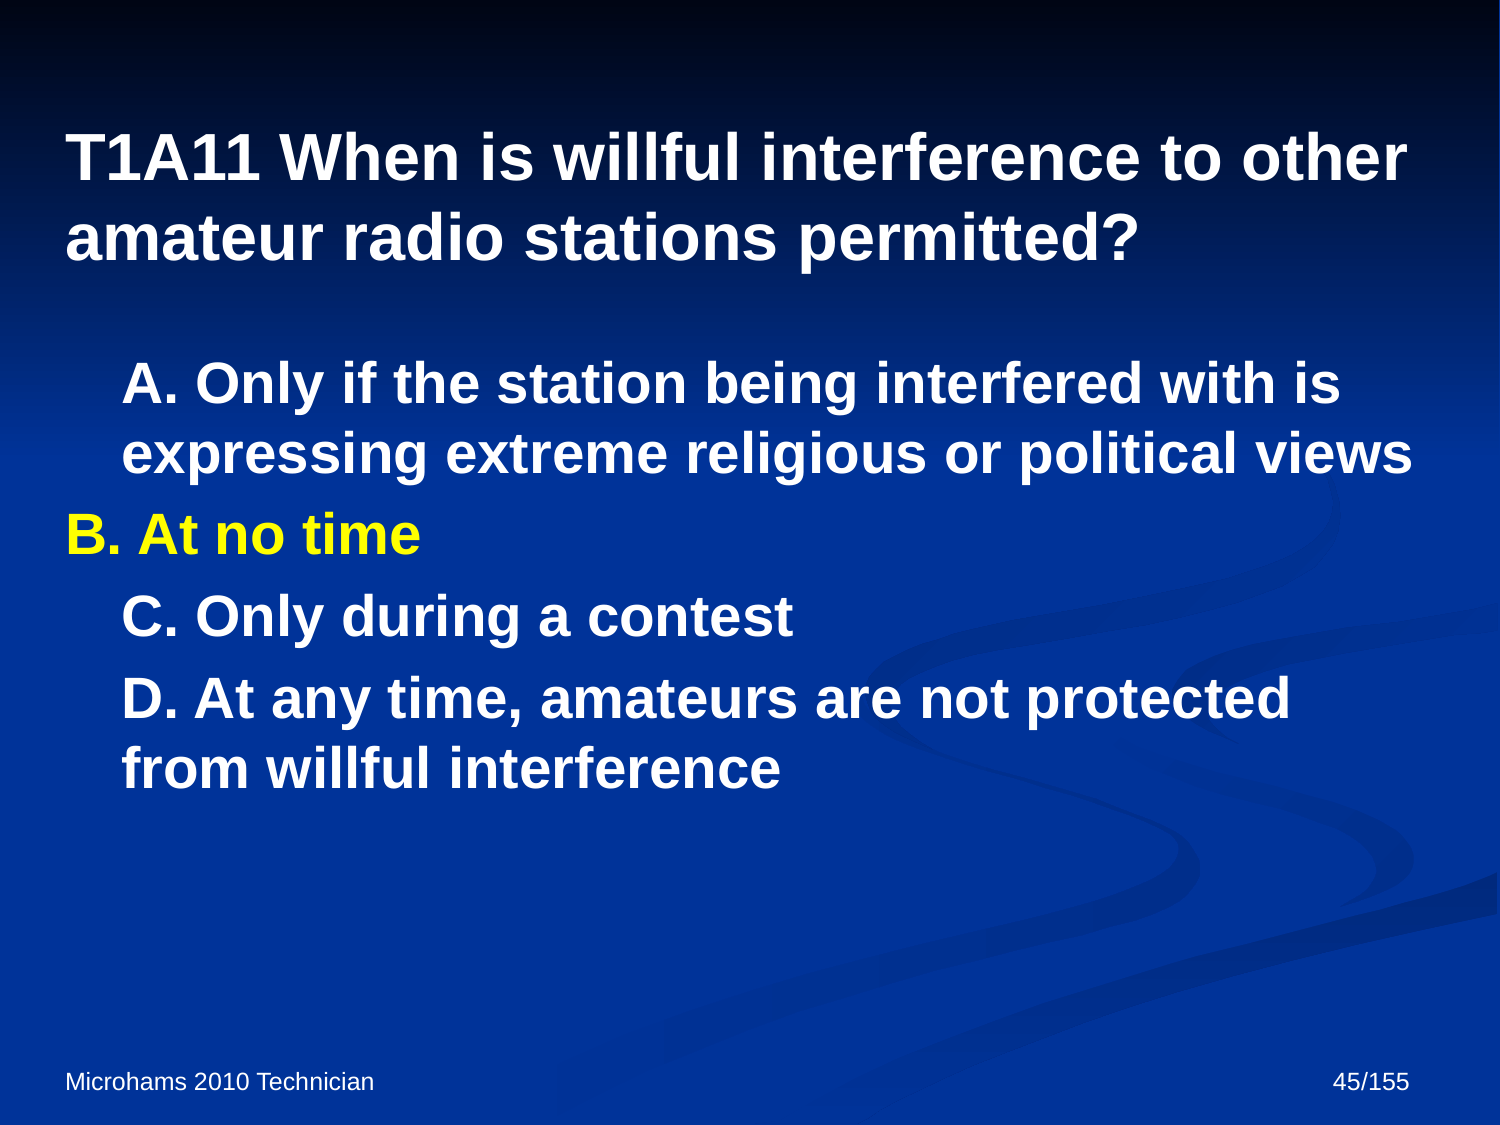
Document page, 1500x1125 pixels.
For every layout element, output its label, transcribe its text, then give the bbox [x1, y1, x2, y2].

list A. Only if the station being interfered with is expressing extreme religious or political views B. At no time C. Only during a contest D. At any time, amateurs are not protected from willful interference [49, 337, 1451, 1006]
slide_number 45/155 [1074, 1024, 1426, 1104]
title T1A11 When is willful interference to other amateur radio stations permitted? [49, 49, 1451, 337]
footer Microhams 2010 Technician [49, 1024, 988, 1104]
